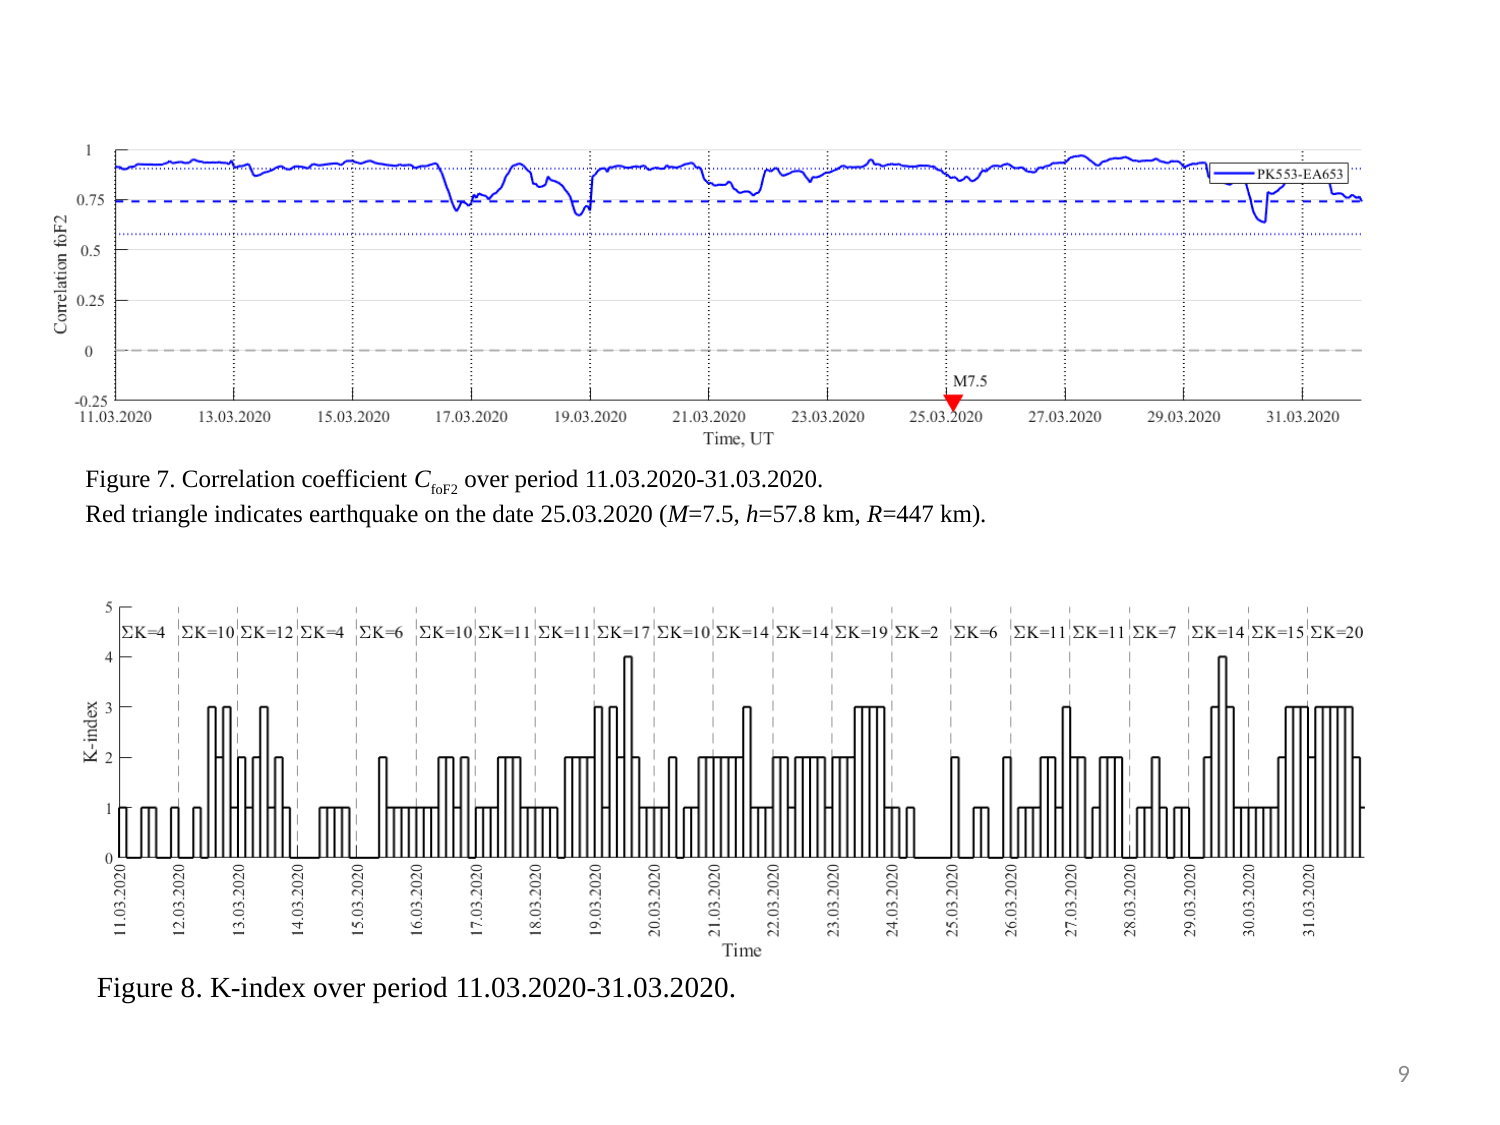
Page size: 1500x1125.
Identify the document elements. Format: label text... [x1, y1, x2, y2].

picture [46, 140, 1431, 452]
text_box Figure 8. K-index over period 11.03.2020-31.03.2020. [82, 965, 1289, 1011]
picture [70, 597, 1377, 957]
slide_number 9 [1074, 1042, 1425, 1103]
text_box Figure 7. Correlation coefficient CfoF2 over period 11.03.2020-31.03.2020. Red triangle indicates earthquake on the date 25.03.2020 (M=7.5, h=57.8 km, R=447 km). [70, 454, 1500, 535]
